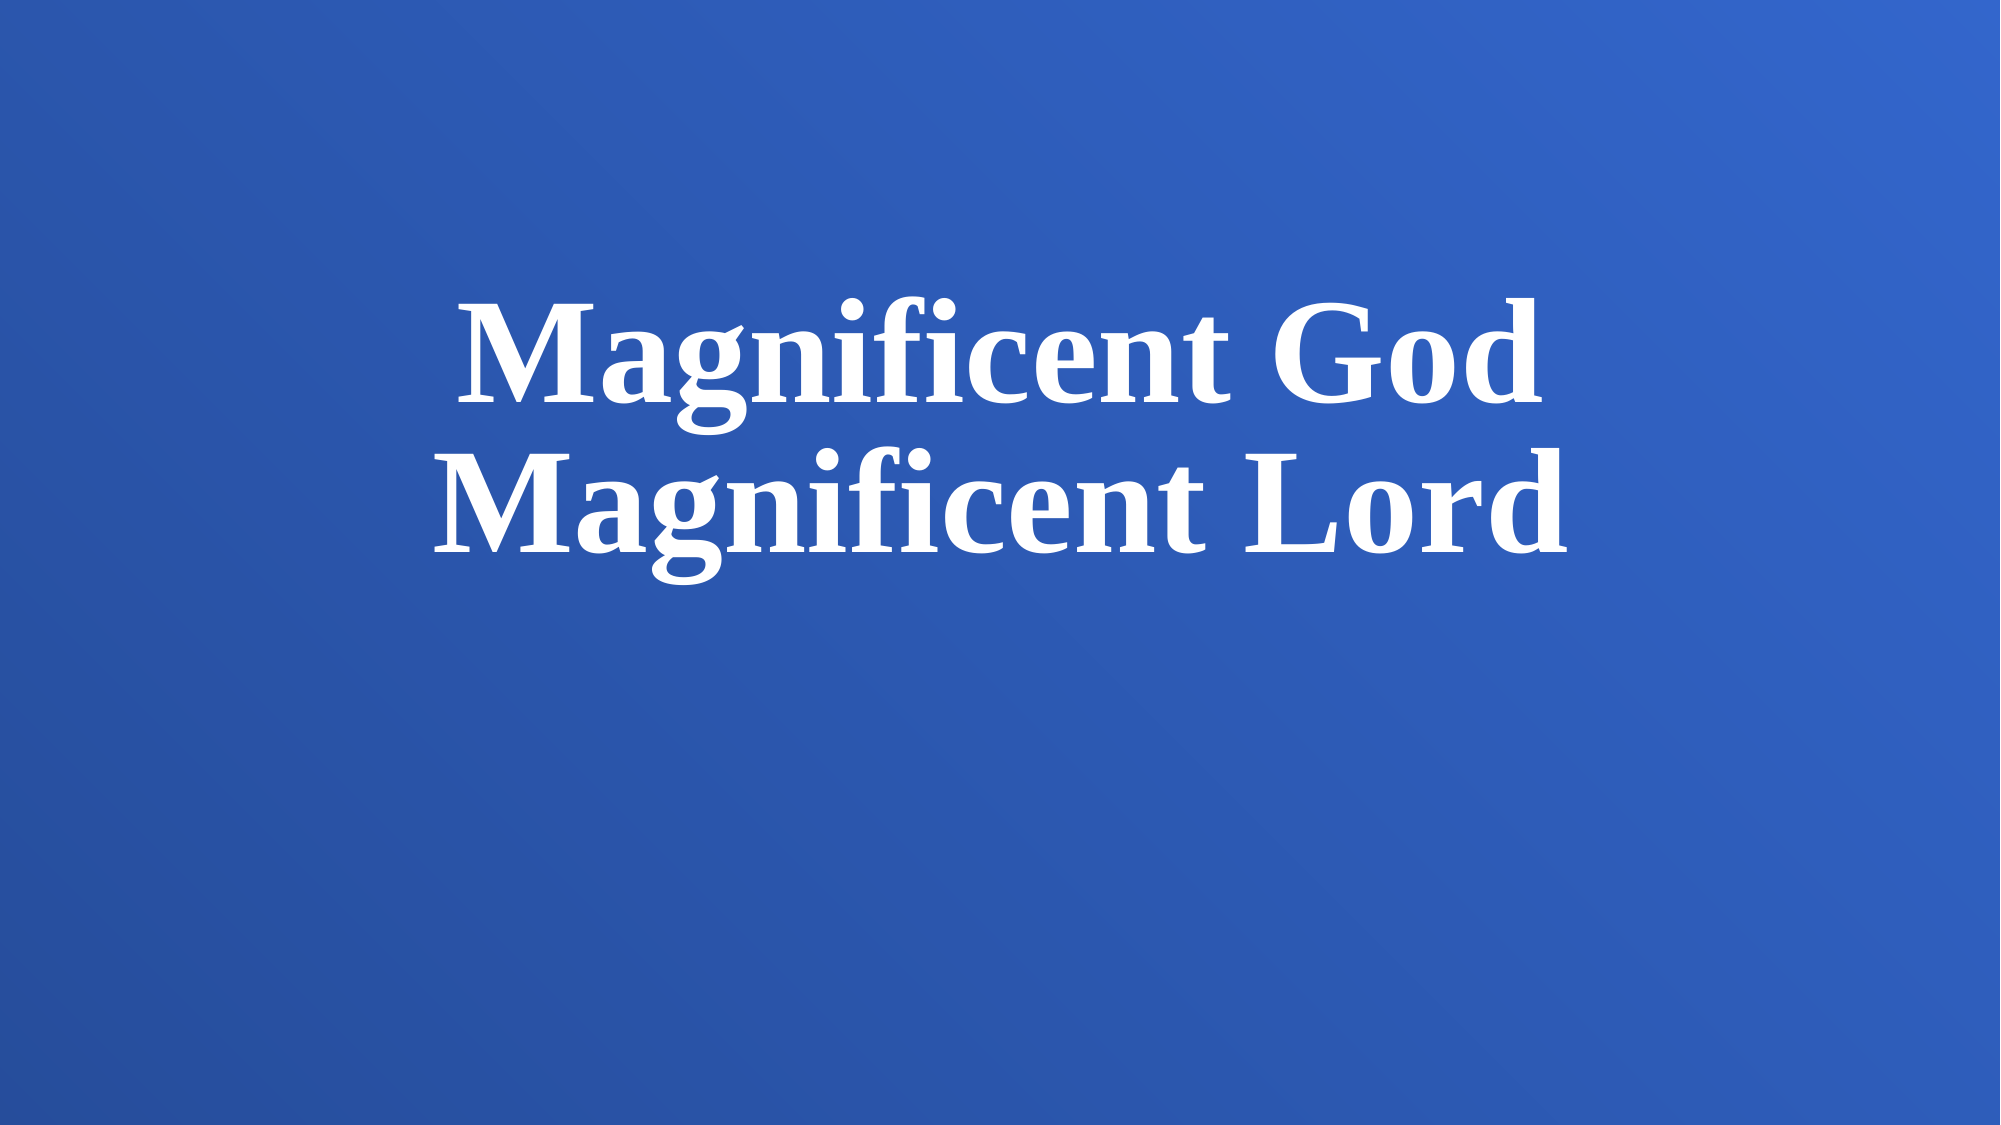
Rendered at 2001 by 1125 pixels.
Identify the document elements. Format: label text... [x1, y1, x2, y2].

text_box Magnificent God Magnificent Lord [0, 274, 2000, 590]
